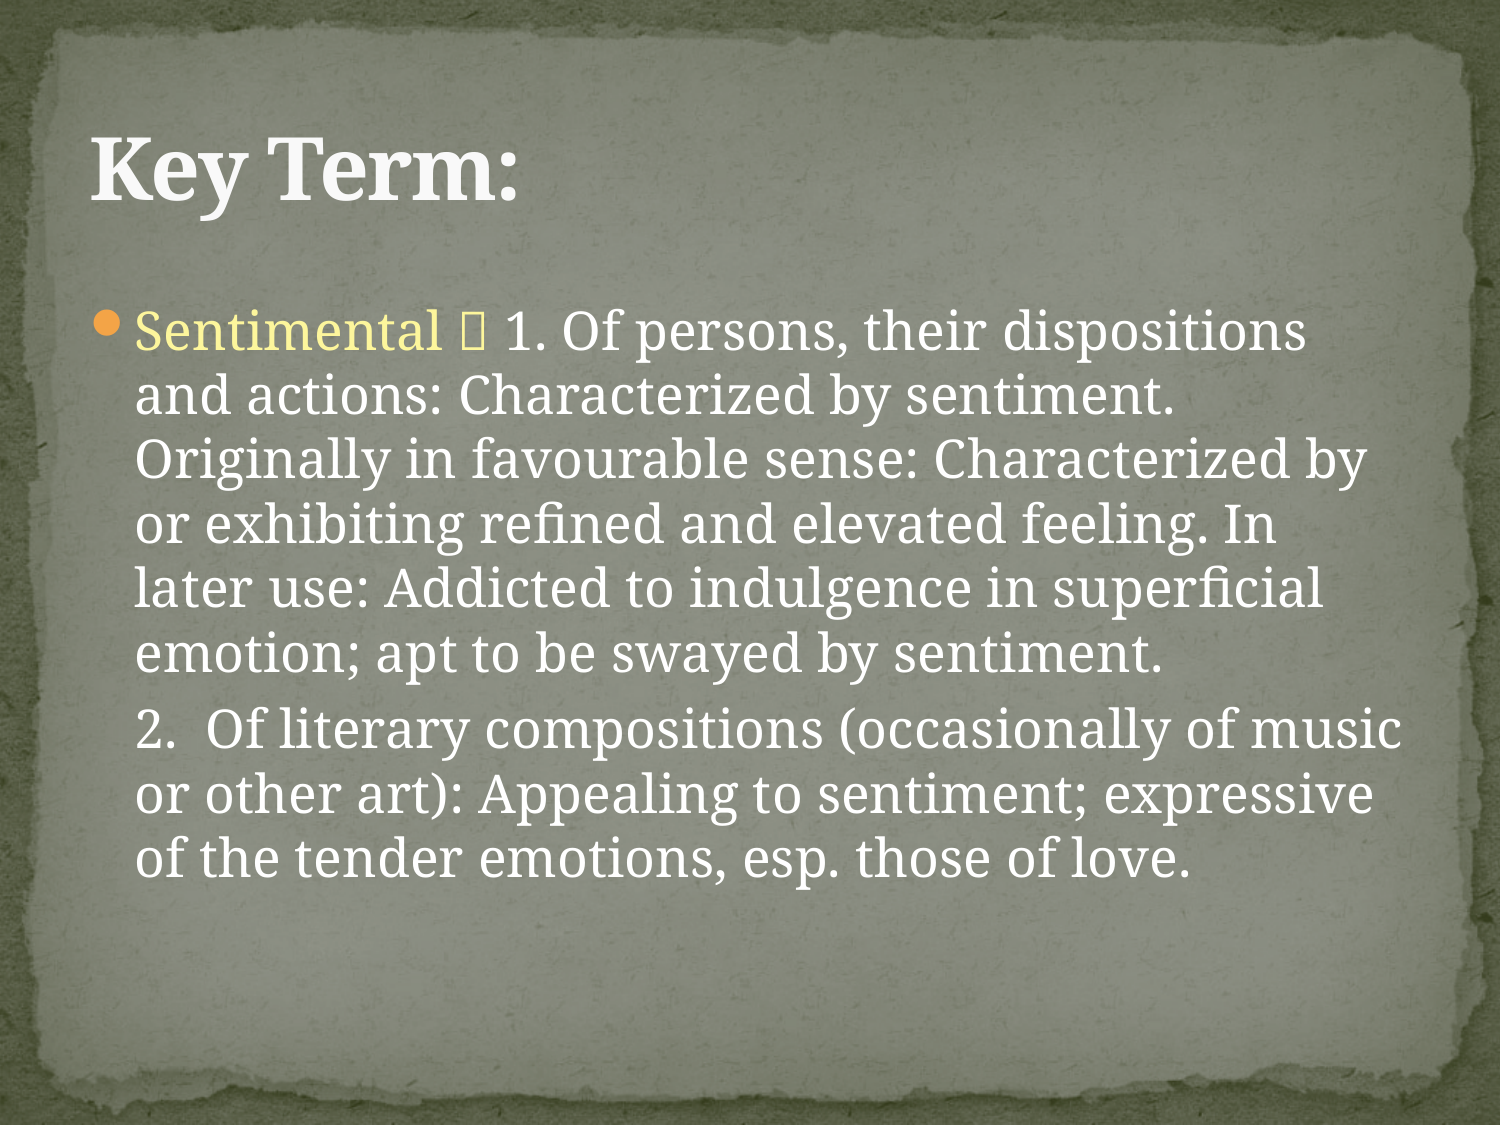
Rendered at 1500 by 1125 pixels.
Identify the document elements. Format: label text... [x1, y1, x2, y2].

title Key Term: [74, 24, 1425, 225]
list Sentimental  1. Of persons, their dispositions and actions: Characterized by sentiment. Originally in favourable sense: Characterized by or exhibiting refined and elevated feeling. In later use: Addicted to indulgence in superficial emotion; apt to be swayed by sentiment. 2. Of literary compositions (occasionally of music or other art): Appealing to sentiment; expressive of the tender emotions, esp. those of love. [75, 225, 1425, 963]
